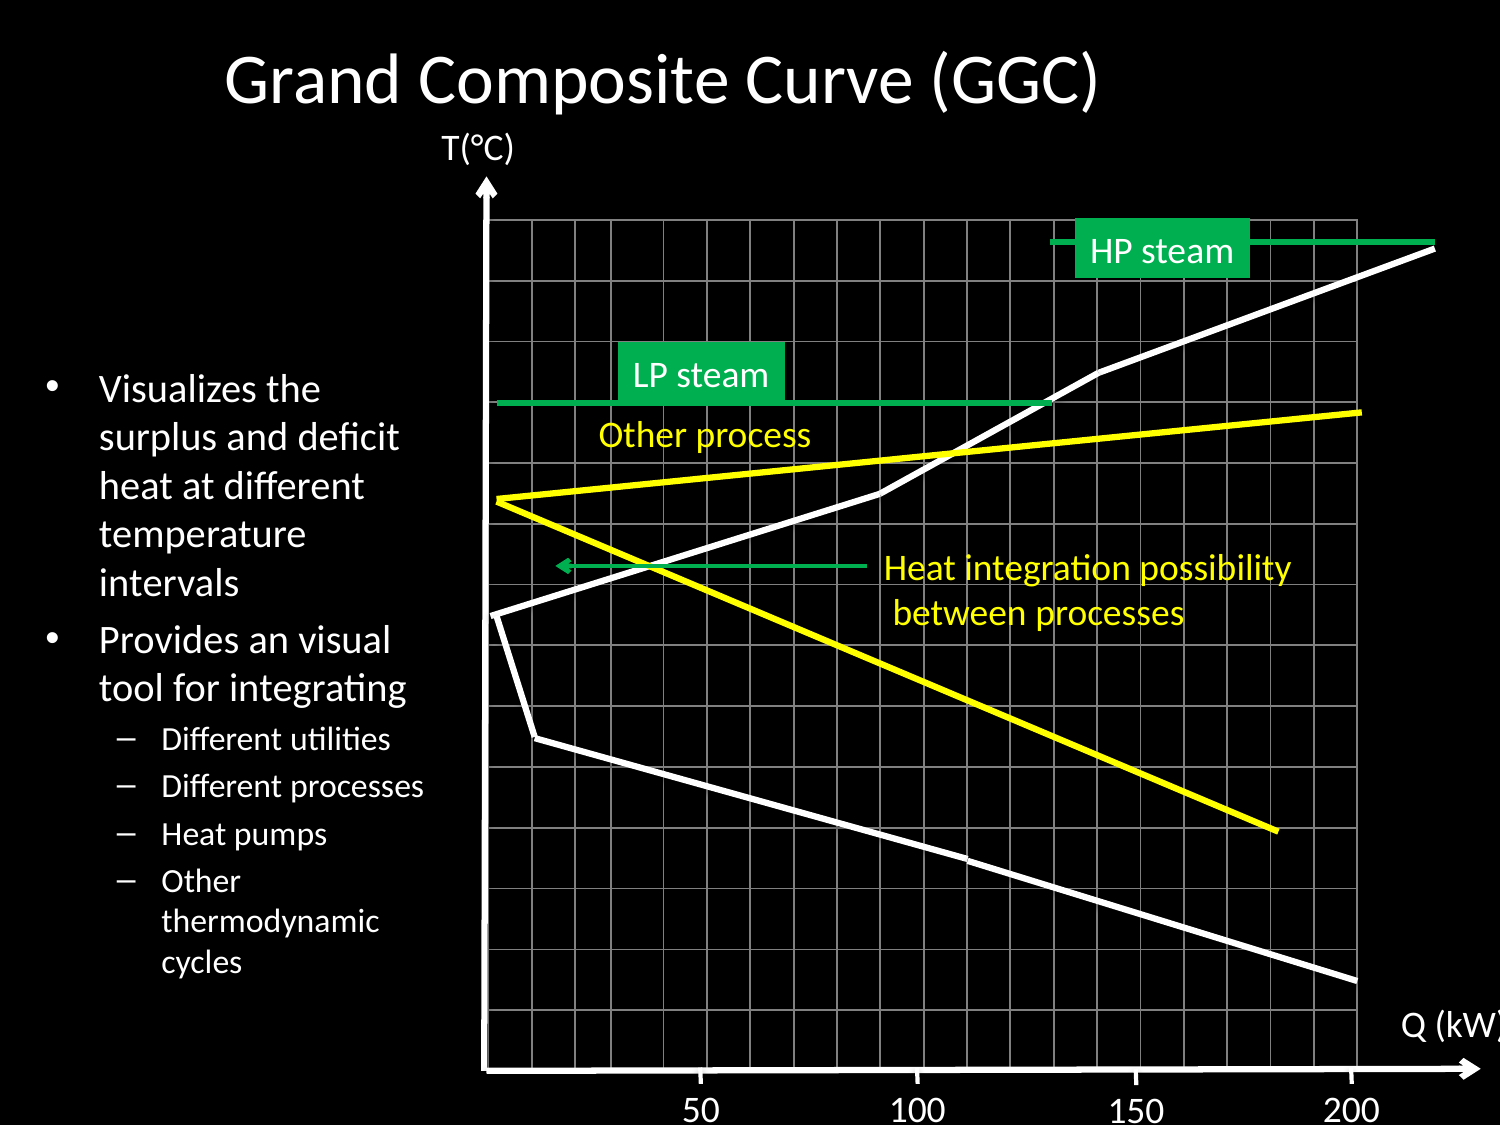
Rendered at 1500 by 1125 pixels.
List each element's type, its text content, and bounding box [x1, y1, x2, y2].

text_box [490, 248, 1436, 982]
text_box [555, 535, 1310, 642]
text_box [425, 115, 1500, 1125]
title Grand Composite Curve (GGC) [0, 24, 1347, 213]
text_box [496, 218, 1436, 404]
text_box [496, 412, 1363, 832]
list Visualizes the surplus and deficit heat at different temperature intervals Provides an visual tool for integrating Different utilities Different processes Heat pumps Other thermodynamic cycles [30, 354, 420, 1003]
